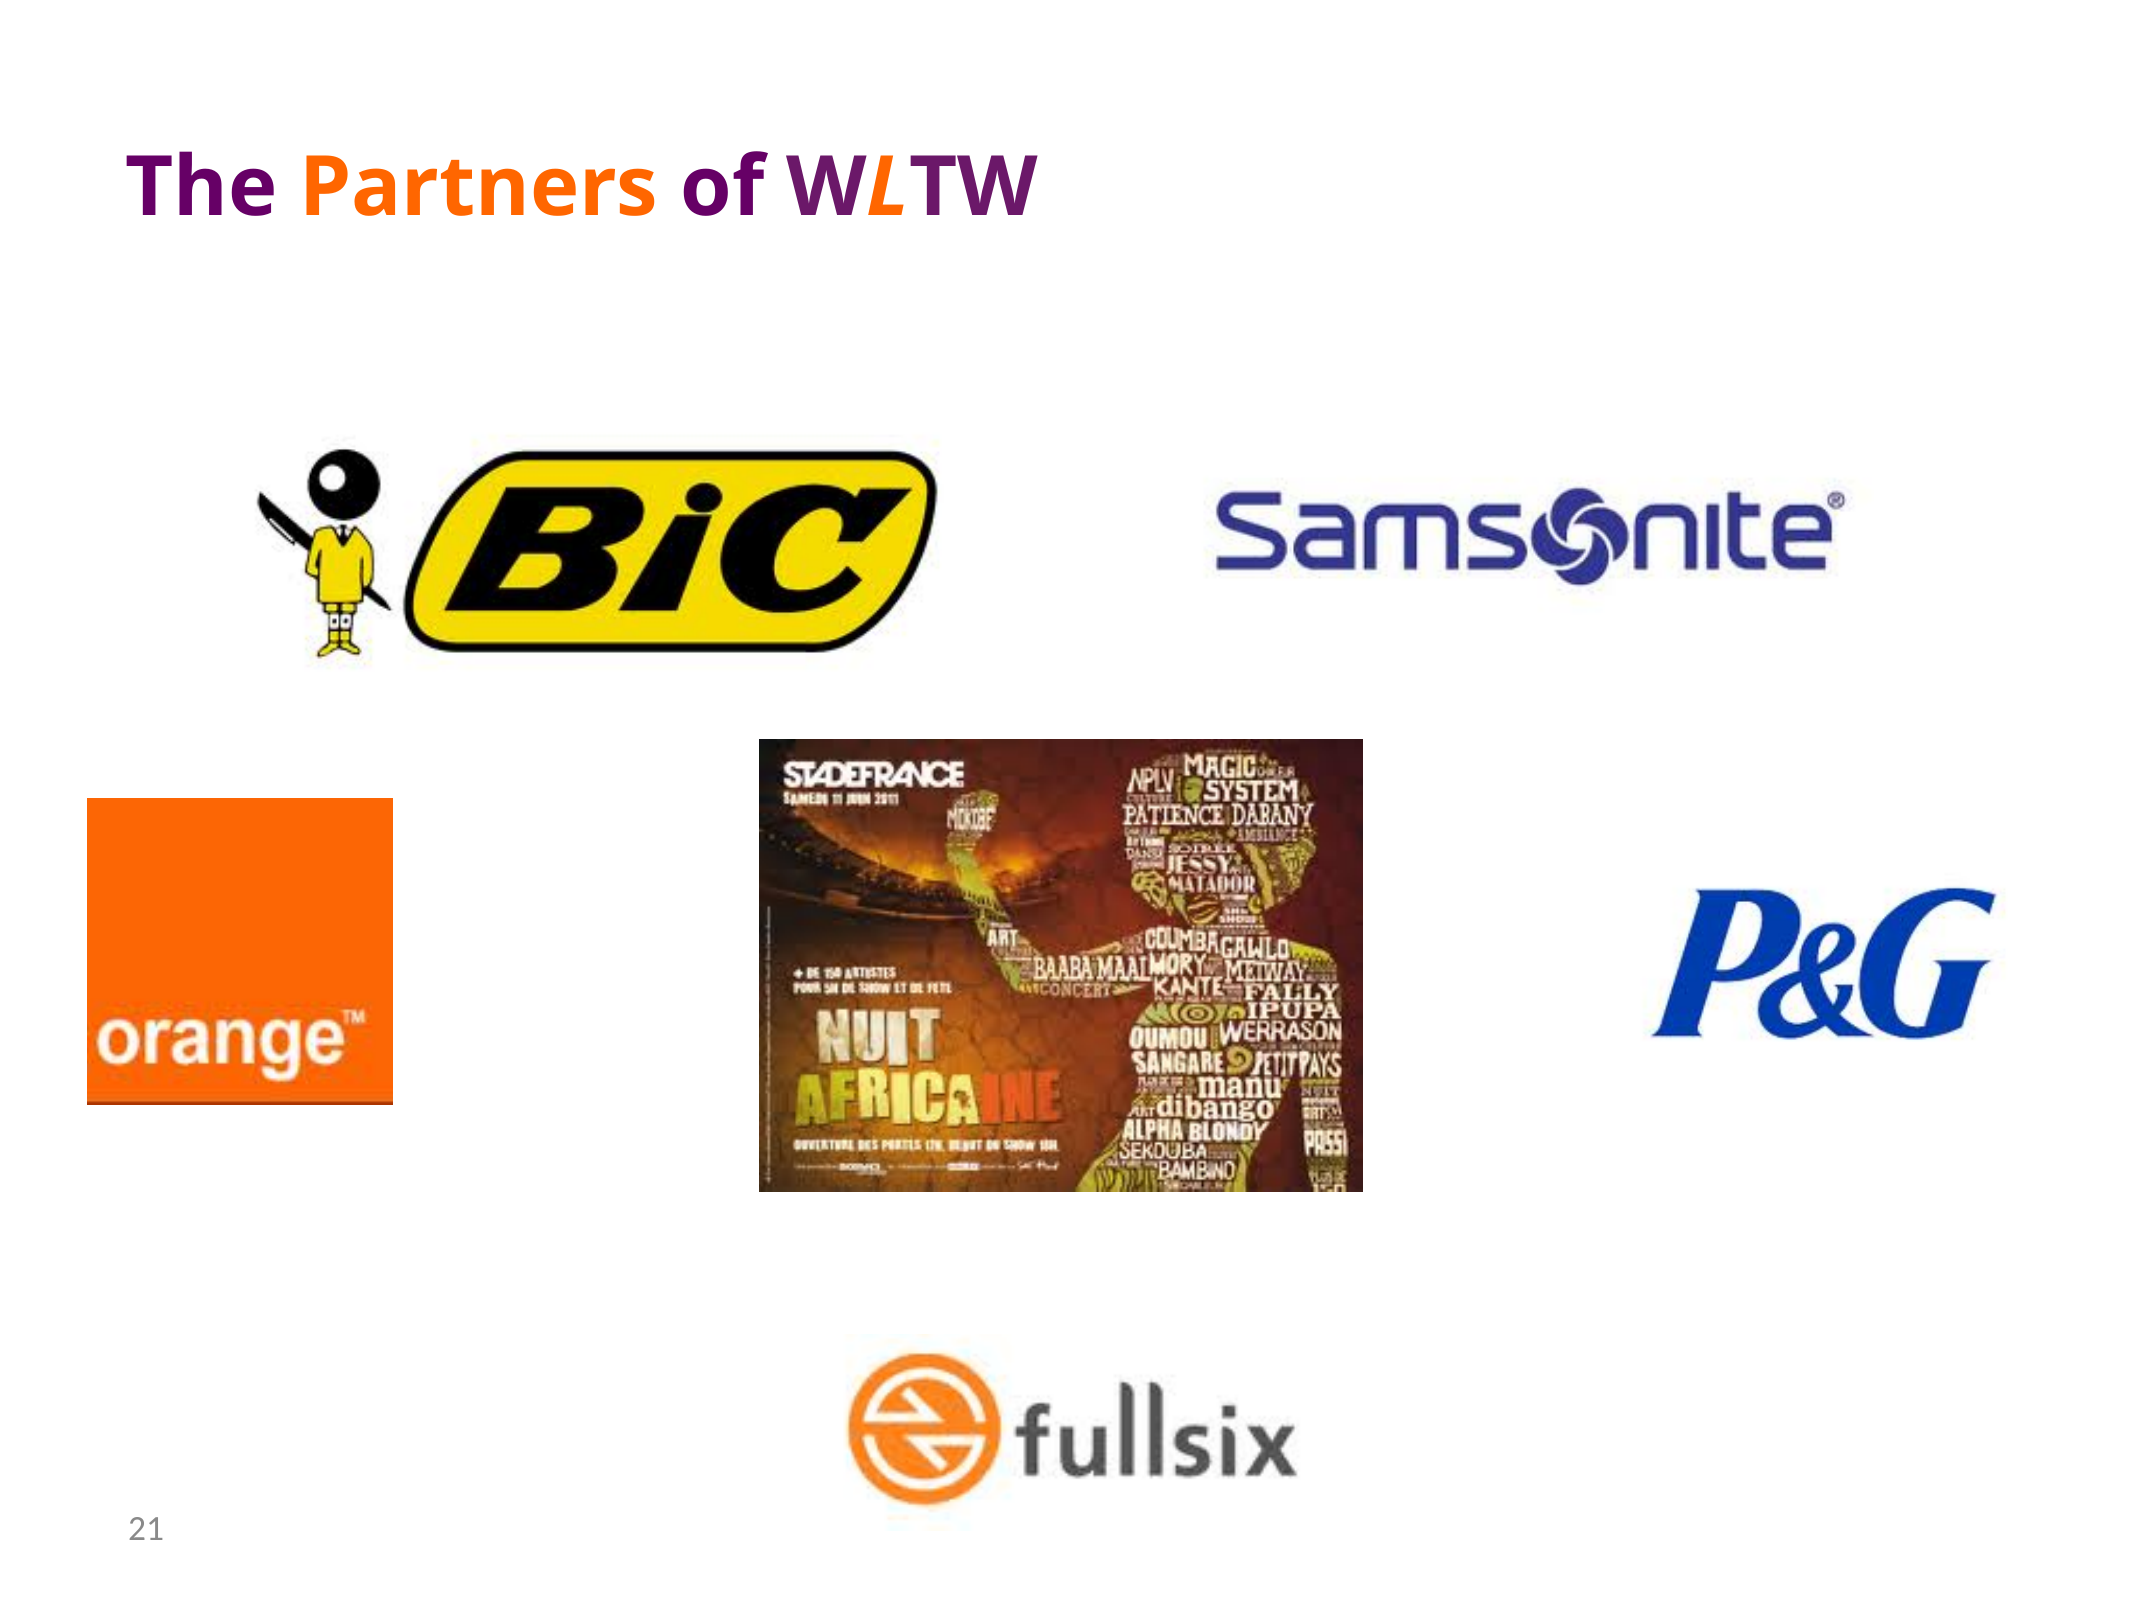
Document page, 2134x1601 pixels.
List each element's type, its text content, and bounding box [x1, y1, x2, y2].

picture [239, 402, 970, 704]
picture [1171, 445, 1875, 628]
picture [806, 1334, 1331, 1531]
picture [1553, 798, 2100, 1127]
title The Partners of WLTW [103, 48, 2024, 317]
picture [759, 738, 1364, 1192]
text_box [103, 362, 2104, 1176]
picture [86, 798, 393, 1105]
slide_number 21 [106, 1483, 605, 1569]
